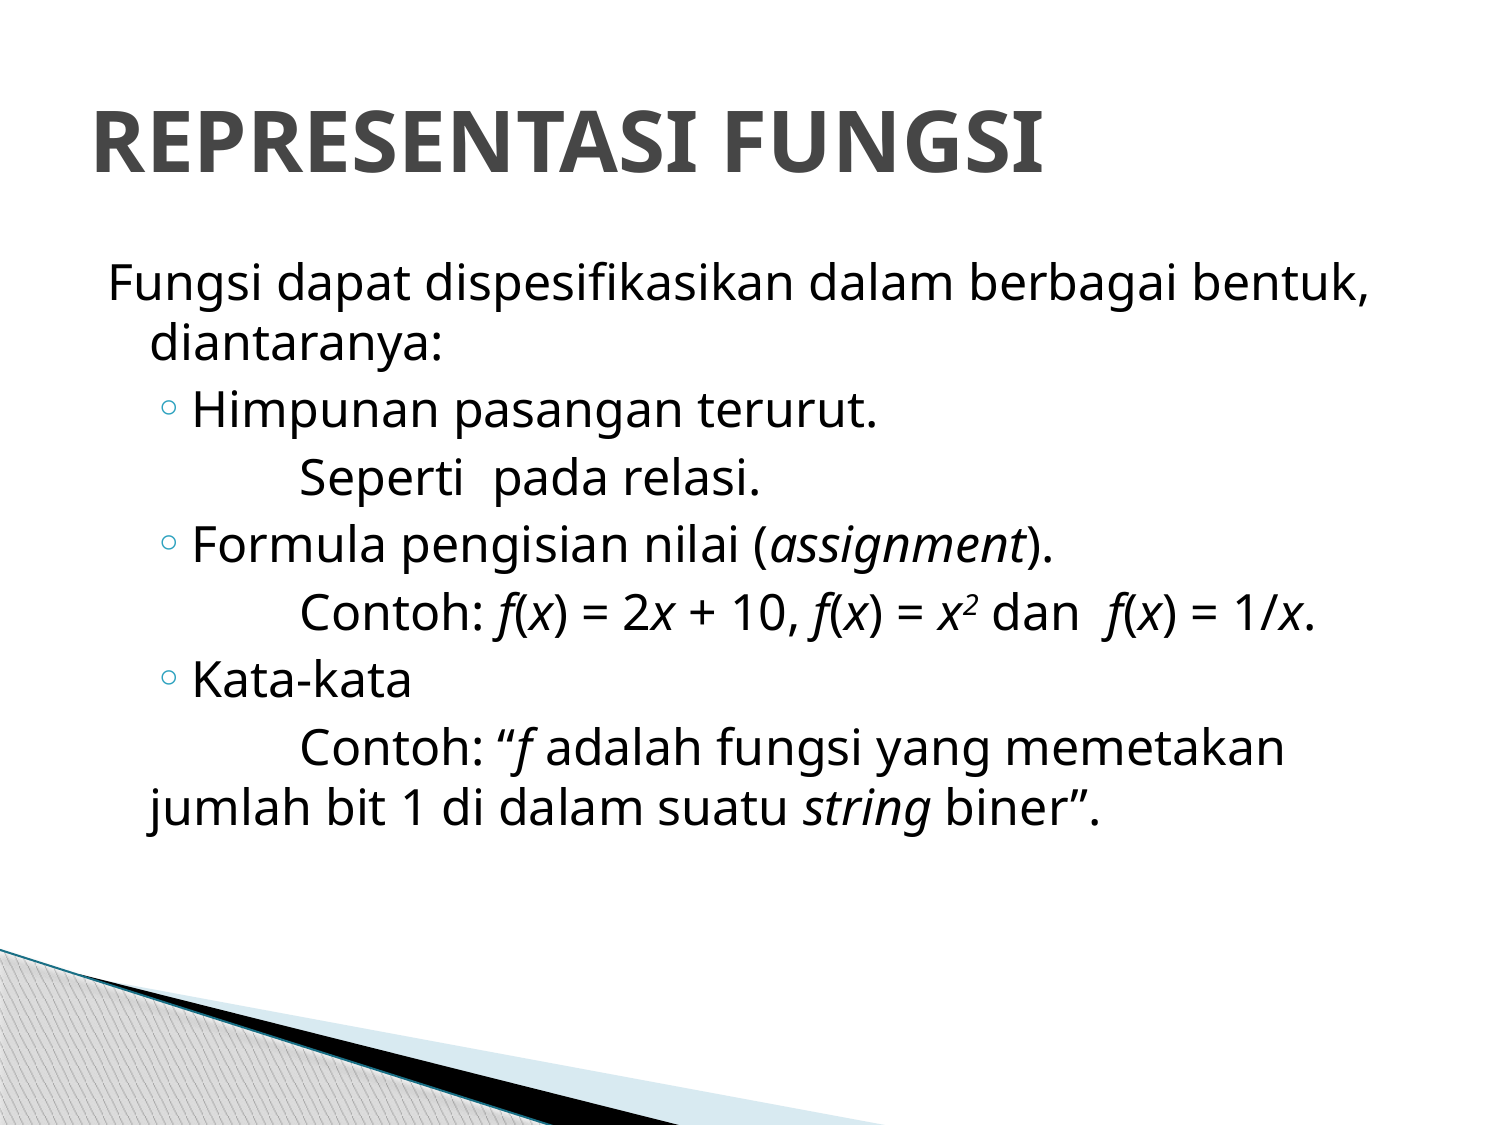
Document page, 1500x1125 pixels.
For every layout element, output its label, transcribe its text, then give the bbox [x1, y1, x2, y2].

list Fungsi dapat dispesifikasikan dalam berbagai bentuk, diantaranya: Himpunan pasangan terurut. Seperti pada relasi. Formula pengisian nilai (assignment). Contoh: f(x) = 2x + 10, f(x) = x2 dan f(x) = 1/x. Kata-kata Contoh: “f adalah fungsi yang memetakan jumlah bit 1 di dalam suatu string biner”. [75, 243, 1425, 986]
title REPRESENTASI FUNGSI [75, 45, 1425, 233]
